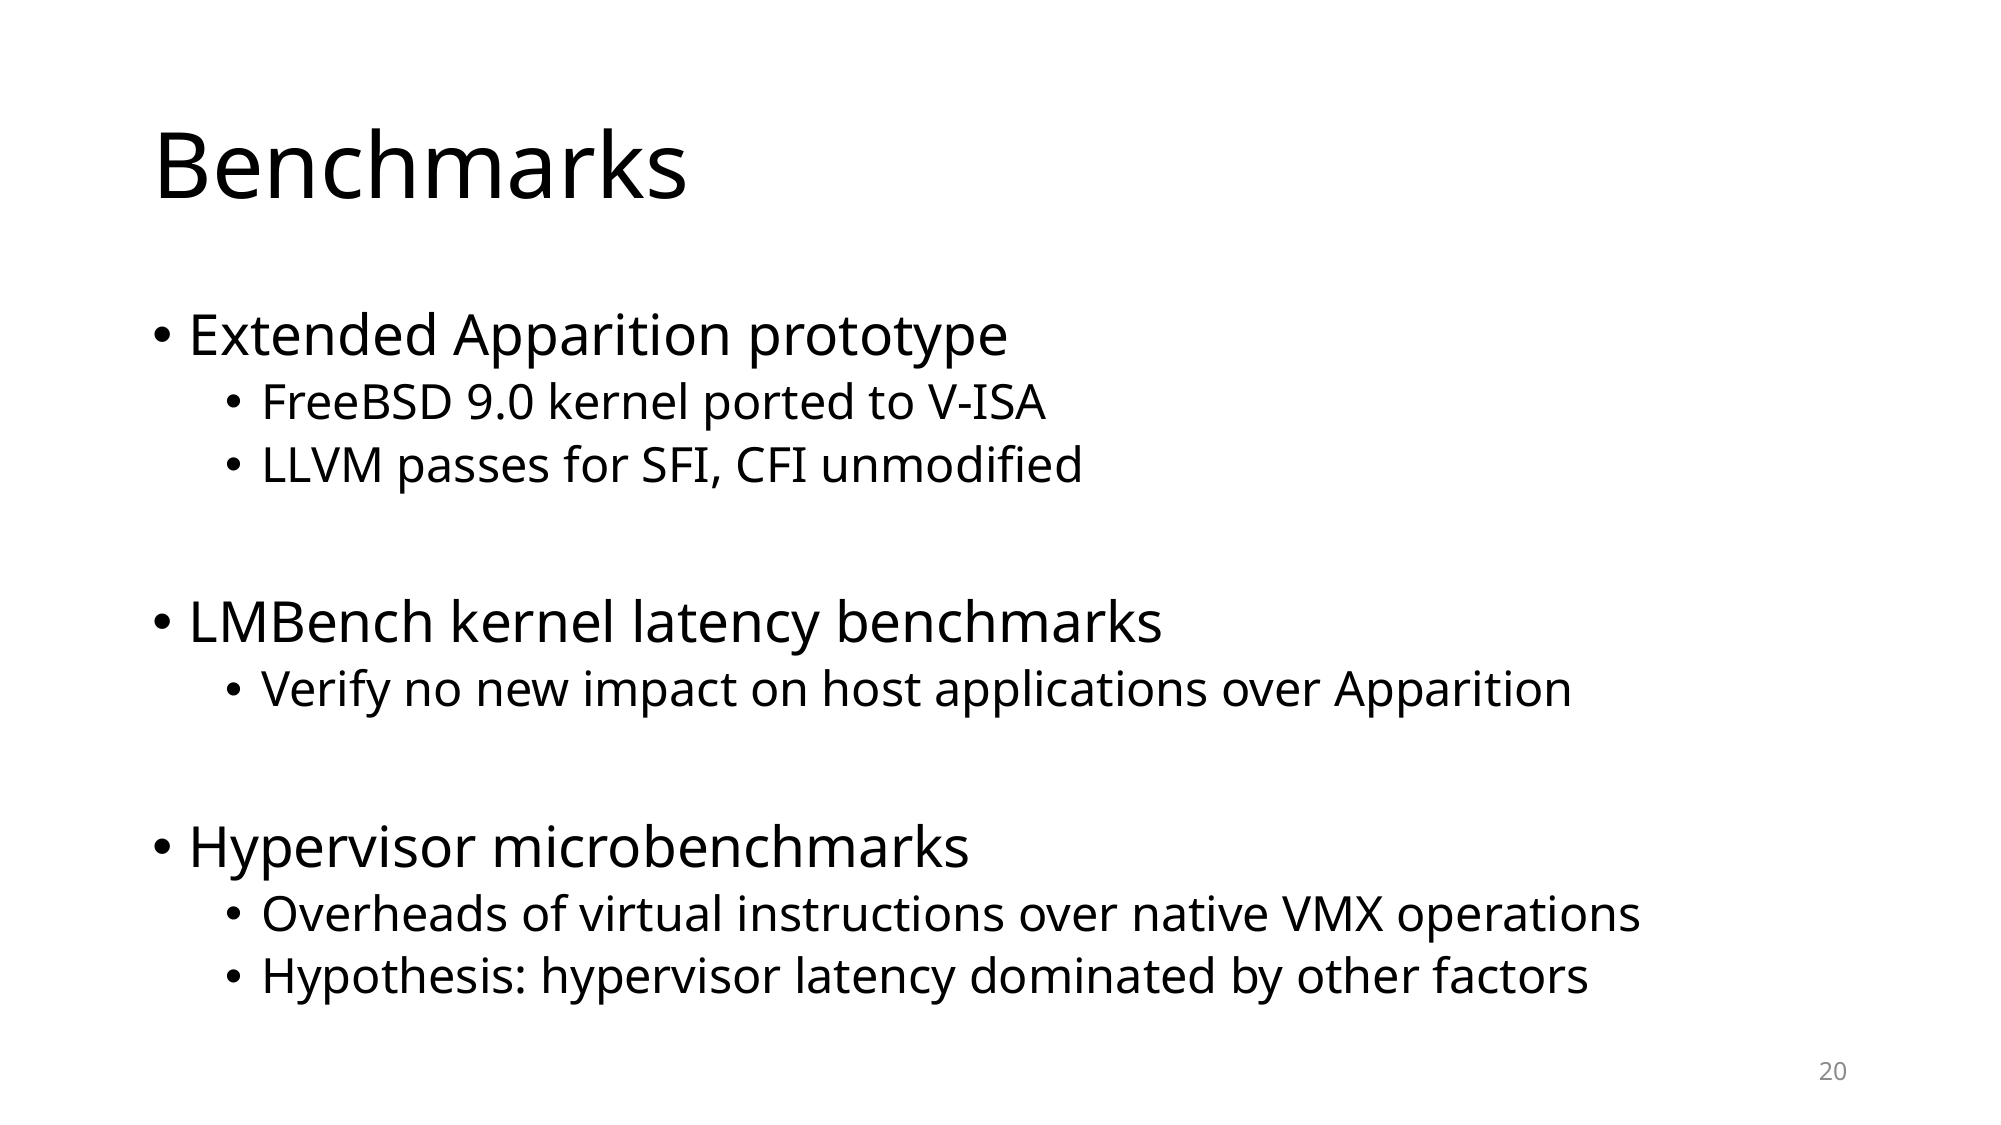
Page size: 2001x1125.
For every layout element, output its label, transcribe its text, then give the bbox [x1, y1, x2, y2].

title Benchmarks [137, 59, 1863, 278]
list Extended Apparition prototype FreeBSD 9.0 kernel ported to V-ISA LLVM passes for SFI, CFI unmodified LMBench kernel latency benchmarks Verify no new impact on host applications over Apparition Hypervisor microbenchmarks Overheads of virtual instructions over native VMX operations Hypothesis: hypervisor latency dominated by other factors [137, 299, 1863, 1014]
slide_number 20 [1412, 1042, 1863, 1103]
